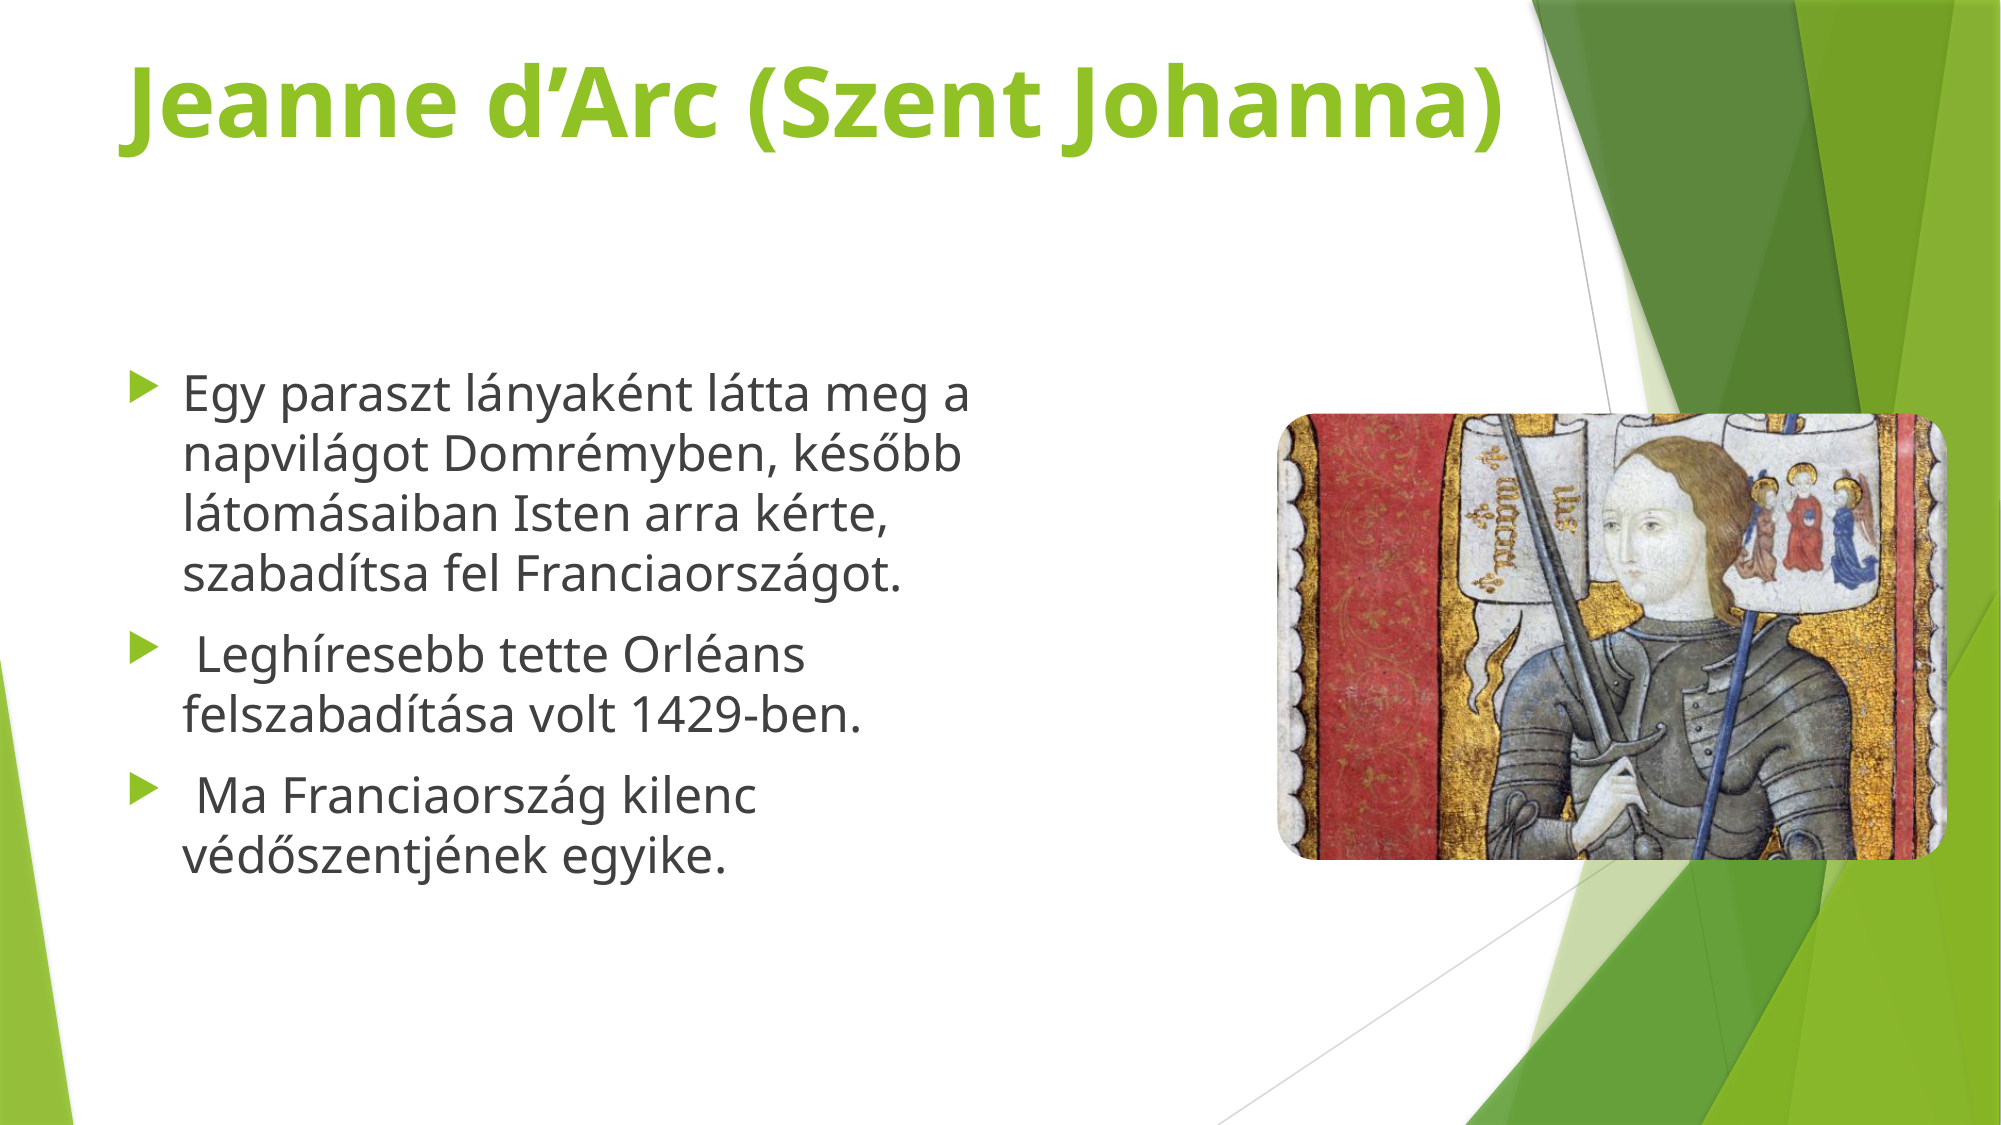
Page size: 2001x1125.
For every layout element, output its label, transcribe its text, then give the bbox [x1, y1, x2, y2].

picture [1276, 413, 1948, 861]
list Egy paraszt lányaként látta meg a napvilágot Domrémyben, később látomásaiban Isten arra kérte, szabadítsa fel Franciaországot. Leghíresebb tette Orléans felszabadítása volt 1429-ben. Ma Franciaország kilenc védőszentjének egyike. [111, 354, 1142, 992]
title Jeanne d’Arc (Szent Johanna) [111, 32, 1522, 250]
